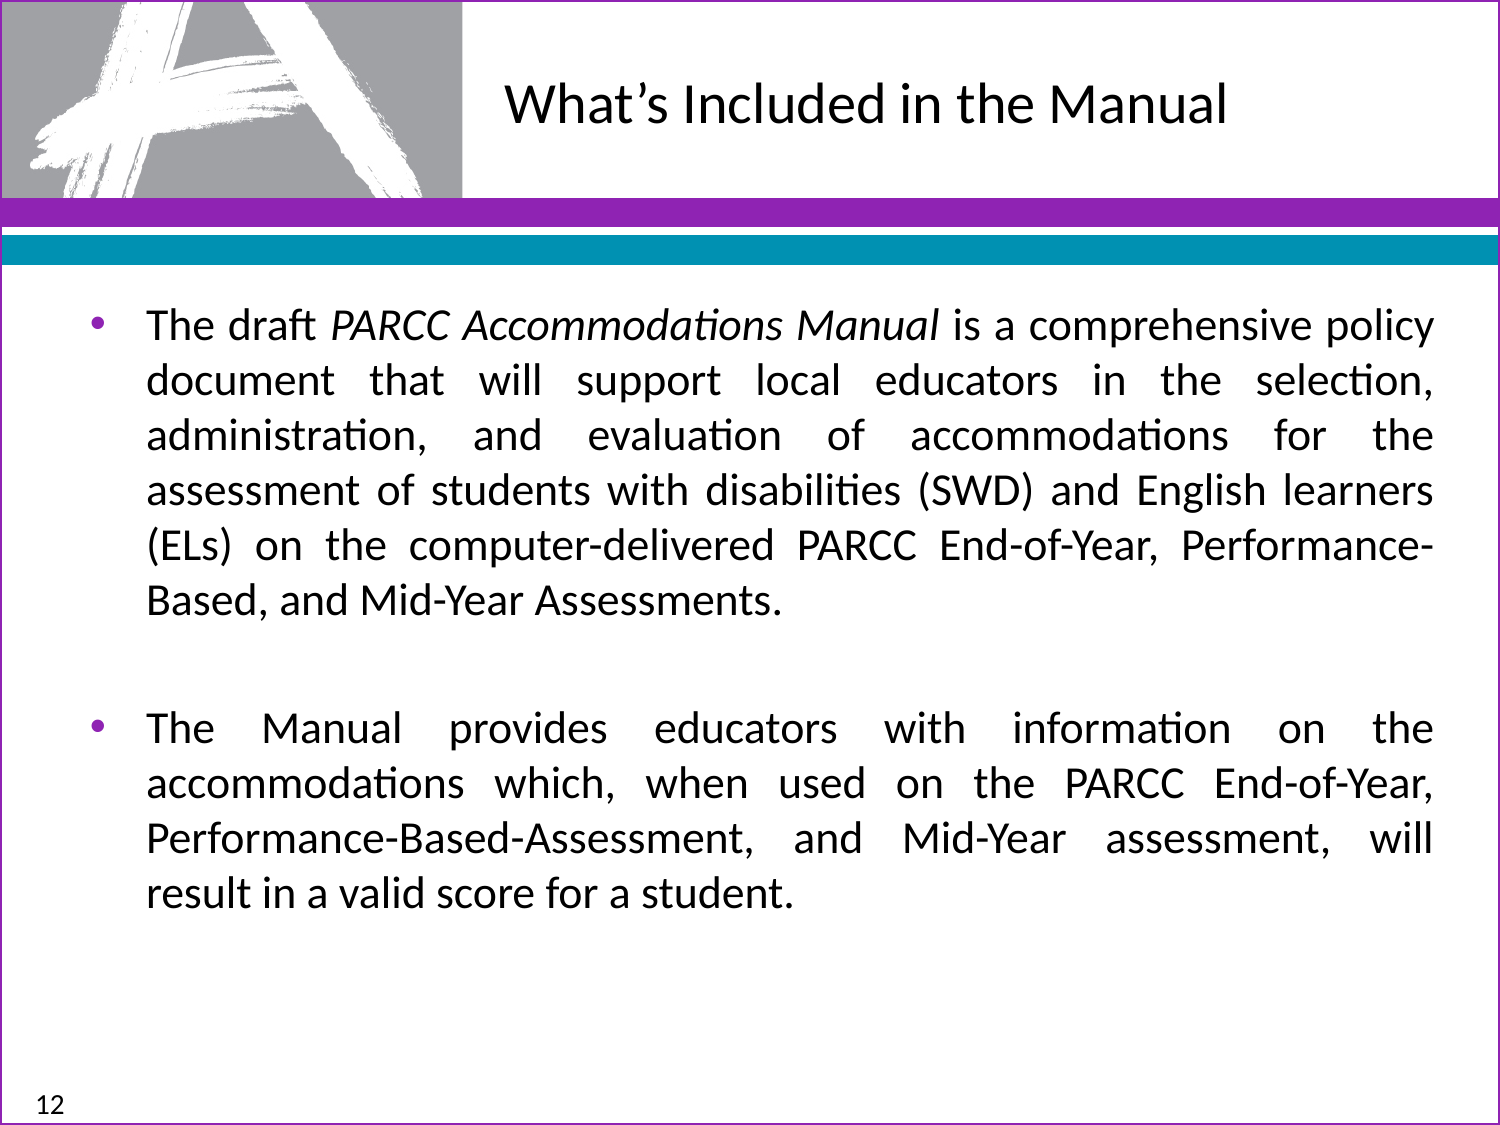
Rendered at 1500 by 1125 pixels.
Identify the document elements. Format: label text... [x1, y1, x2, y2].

picture [2, 2, 462, 198]
list The draft PARCC Accommodations Manual is a comprehensive policy document that will support local educators in the selection, administration, and evaluation of accommodations for the assessment of students with disabilities (SWD) and English learners (ELs) on the computer-delivered PARCC End-of-Year, Performance-Based, and Mid-Year Assessments. The Manual provides educators with information on the accommodations which, when used on the PARCC End-of-Year, Performance-Based-Assessment, and Mid-Year assessment, will result in a valid score for a student. [75, 287, 1450, 1063]
slide_number 12 [0, 1077, 100, 1125]
title What’s Included in the Manual [462, 0, 1500, 201]
